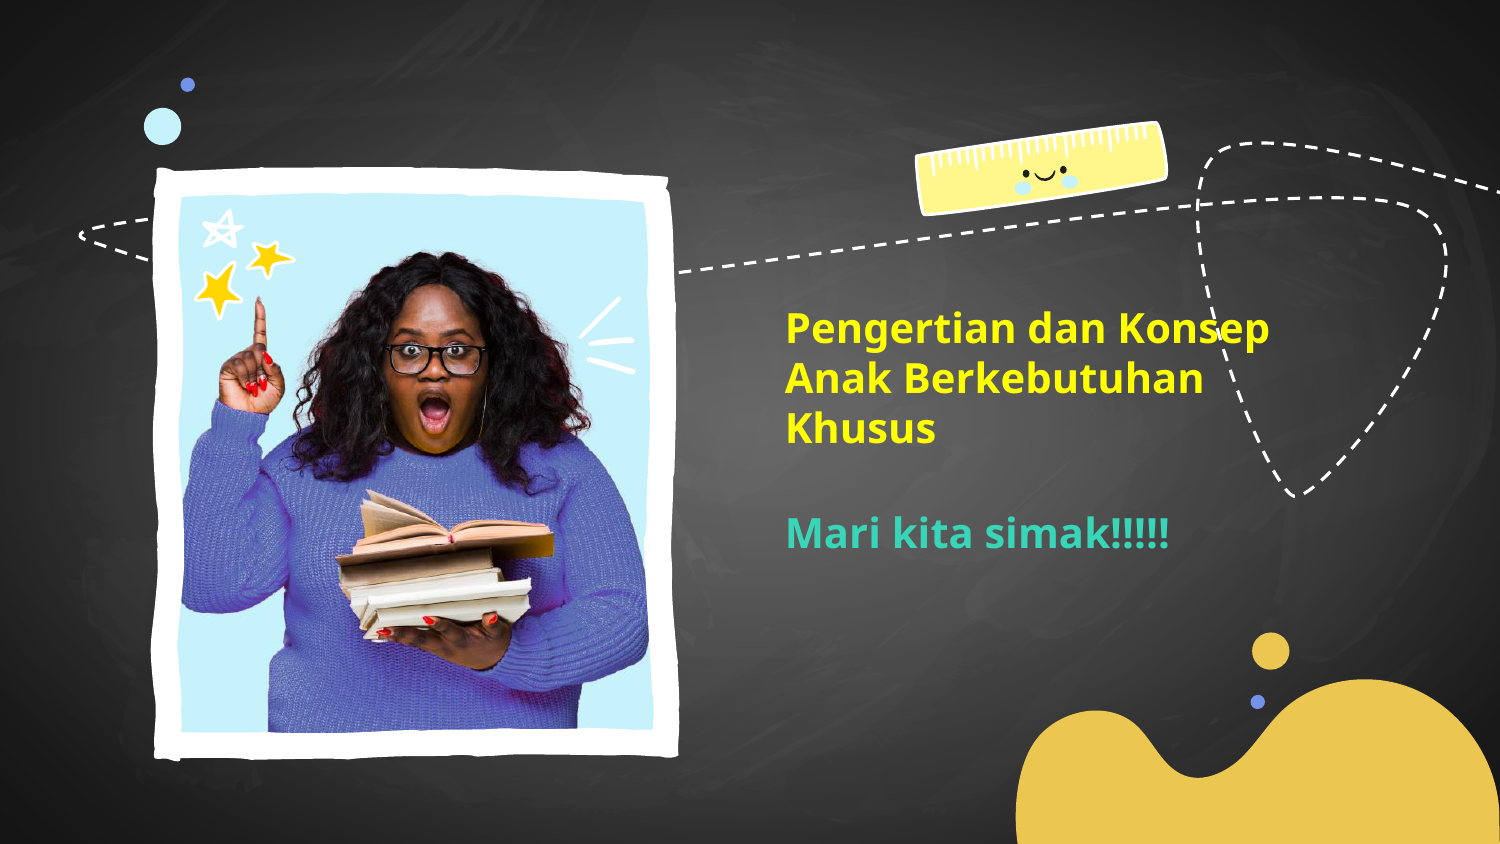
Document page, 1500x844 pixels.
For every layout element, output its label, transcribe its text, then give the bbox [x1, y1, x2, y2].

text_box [186, 215, 295, 324]
picture [0, 0, 1500, 844]
subtitle Mari kita simak!!!!! [769, 501, 1202, 597]
title Pengertian dan Konsep Anak Berkebutuhan Khusus [769, 324, 1369, 507]
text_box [575, 296, 637, 376]
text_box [150, 166, 680, 764]
